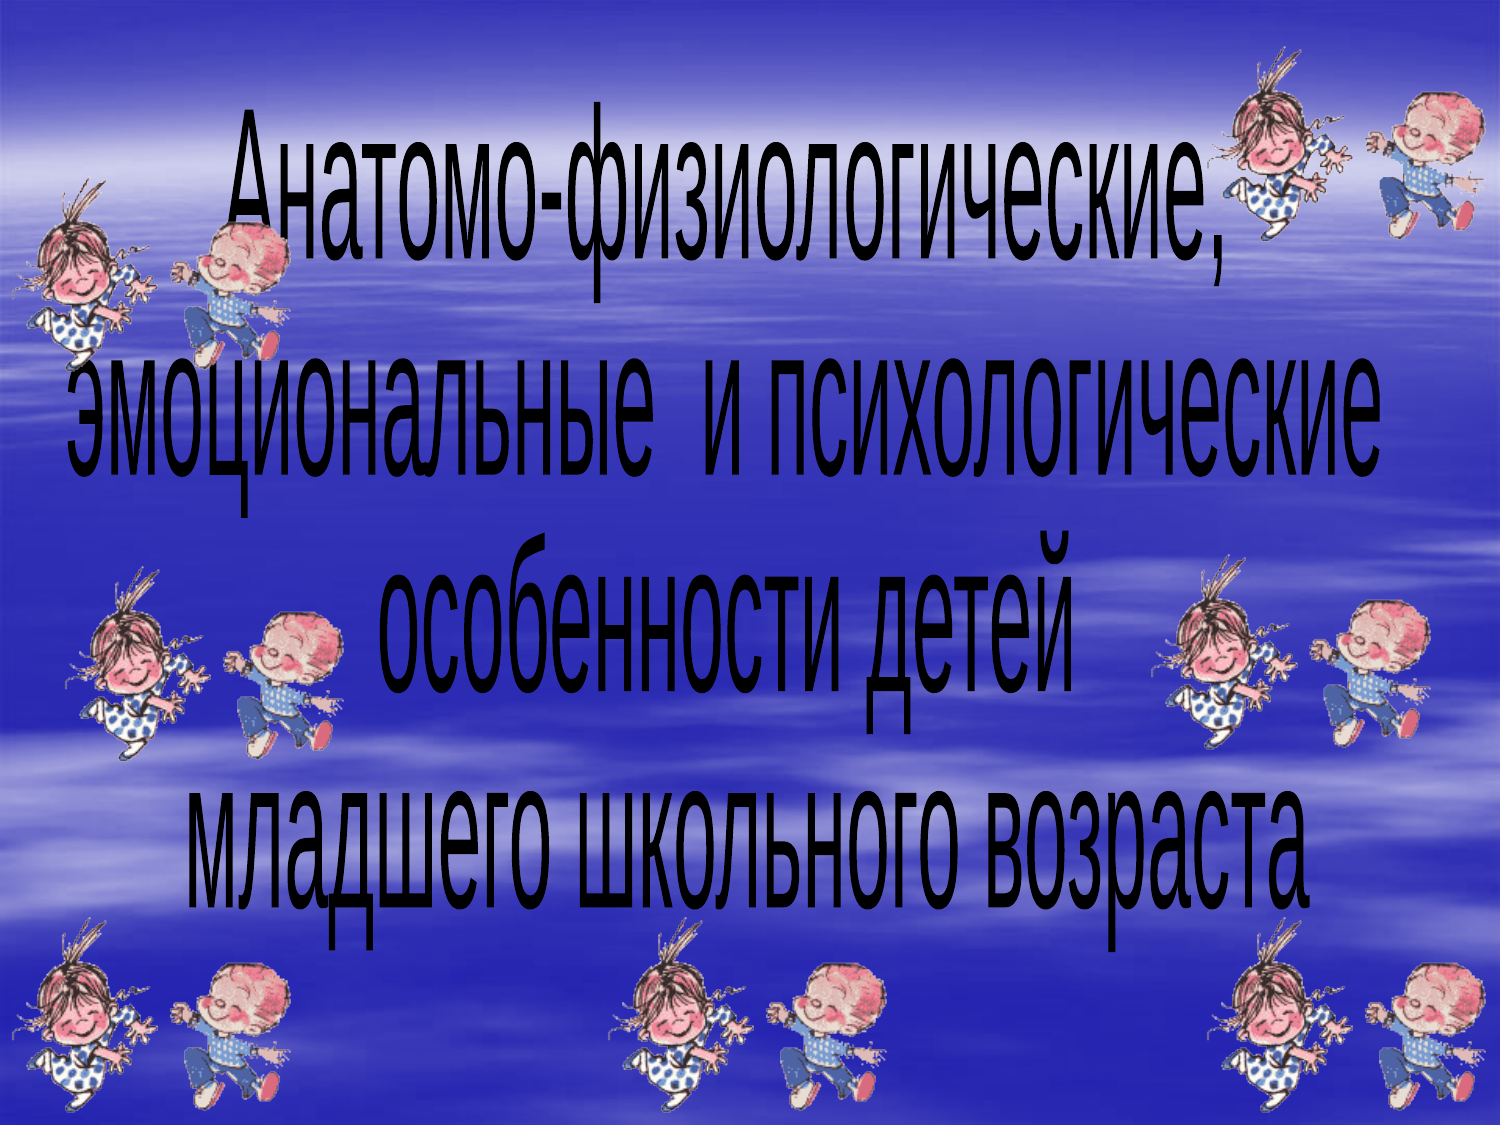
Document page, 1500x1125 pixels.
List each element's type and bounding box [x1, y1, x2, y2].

picture [0, 172, 305, 384]
picture [1195, 913, 1500, 1125]
picture [0, 913, 305, 1125]
picture [52, 562, 359, 774]
picture [1195, 42, 1500, 254]
picture [1139, 550, 1445, 762]
picture [596, 913, 902, 1125]
